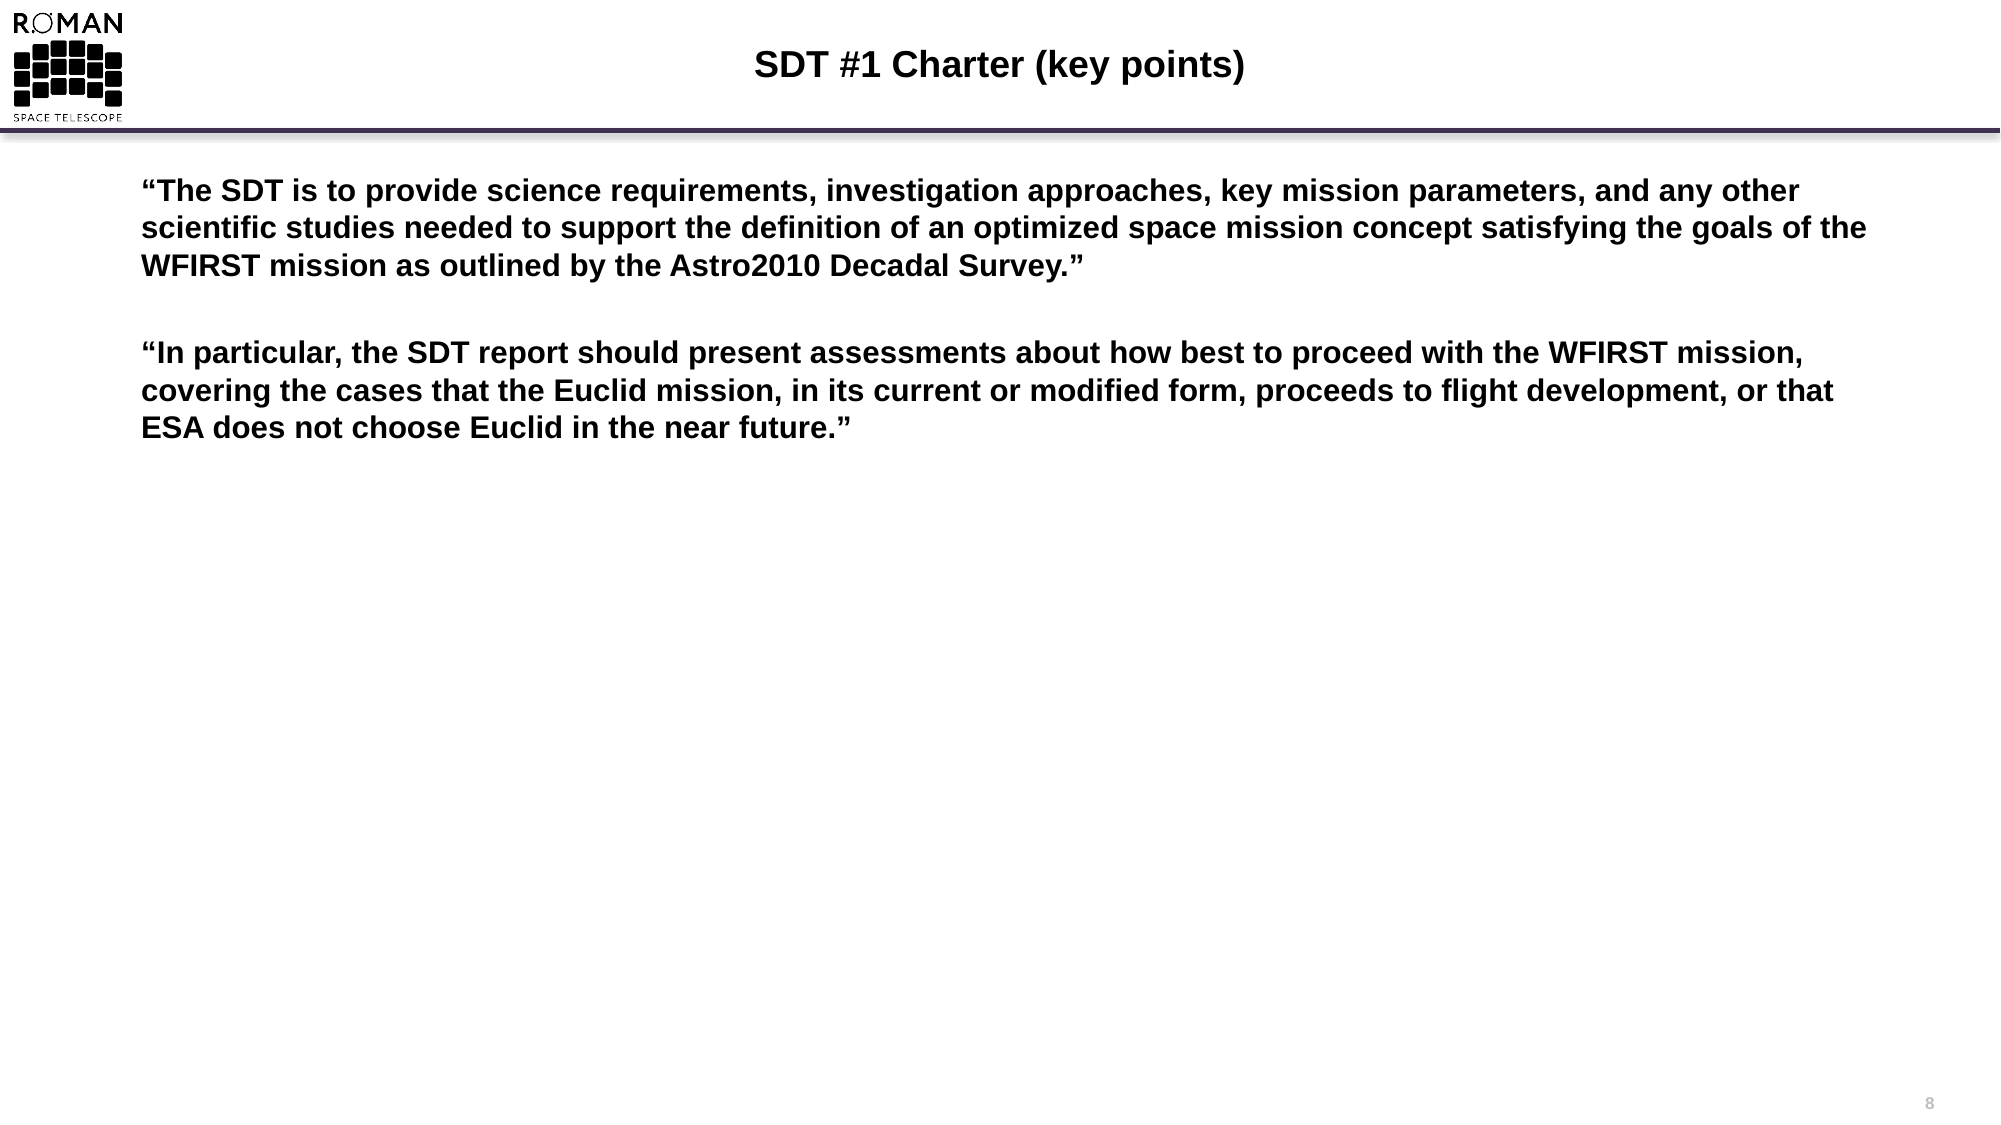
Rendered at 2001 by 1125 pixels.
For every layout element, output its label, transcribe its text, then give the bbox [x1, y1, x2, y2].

picture [0, 0, 135, 135]
title SDT #1 Charter (key points) [216, 12, 1784, 113]
list “The SDT is to provide science requirements, investigation approaches, key mission parameters, and any other scientific studies needed to support the definition of an optimized space mission concept satisfying the goals of the WFIRST mission as outlined by the Astro2010 Decadal Survey.” “In particular, the SDT report should present assessments about how best to proceed with the WFIRST mission, covering the cases that the Euclid mission, in its current or modified form, proceeds to flight development, or that ESA does not choose Euclid in the near future.” [83, 162, 1917, 1076]
